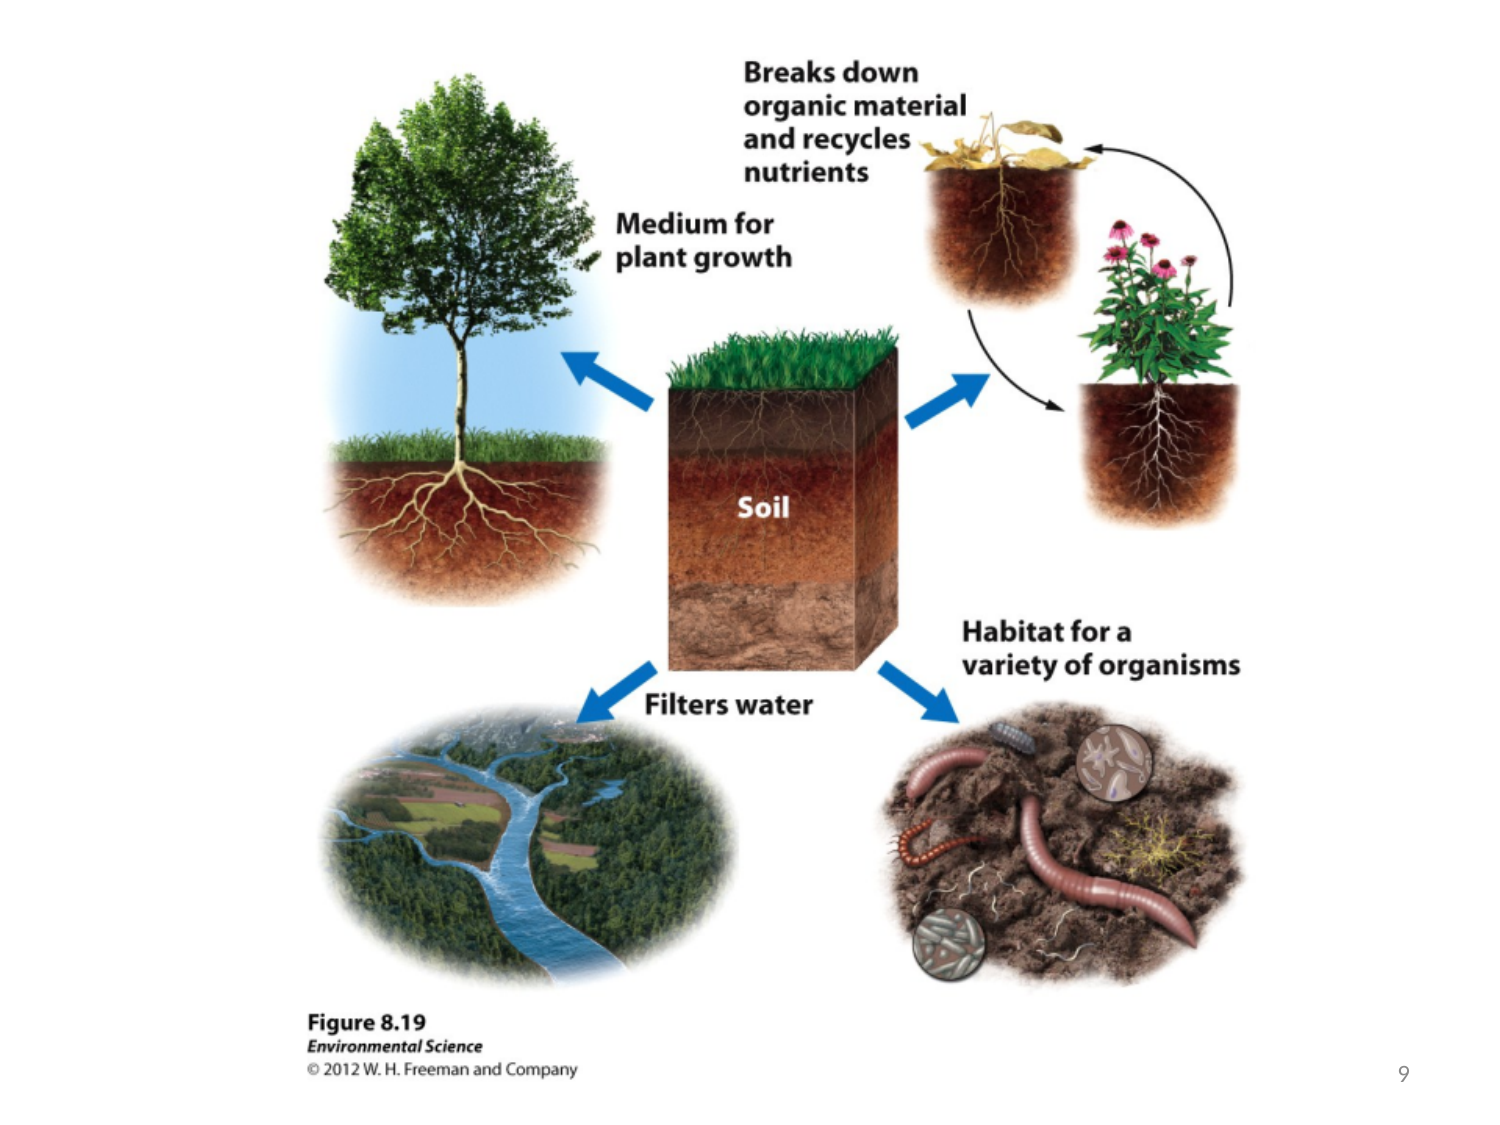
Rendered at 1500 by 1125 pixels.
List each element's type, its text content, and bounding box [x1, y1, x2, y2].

slide_number 9 [1074, 1042, 1425, 1103]
picture [299, 49, 1263, 1084]
